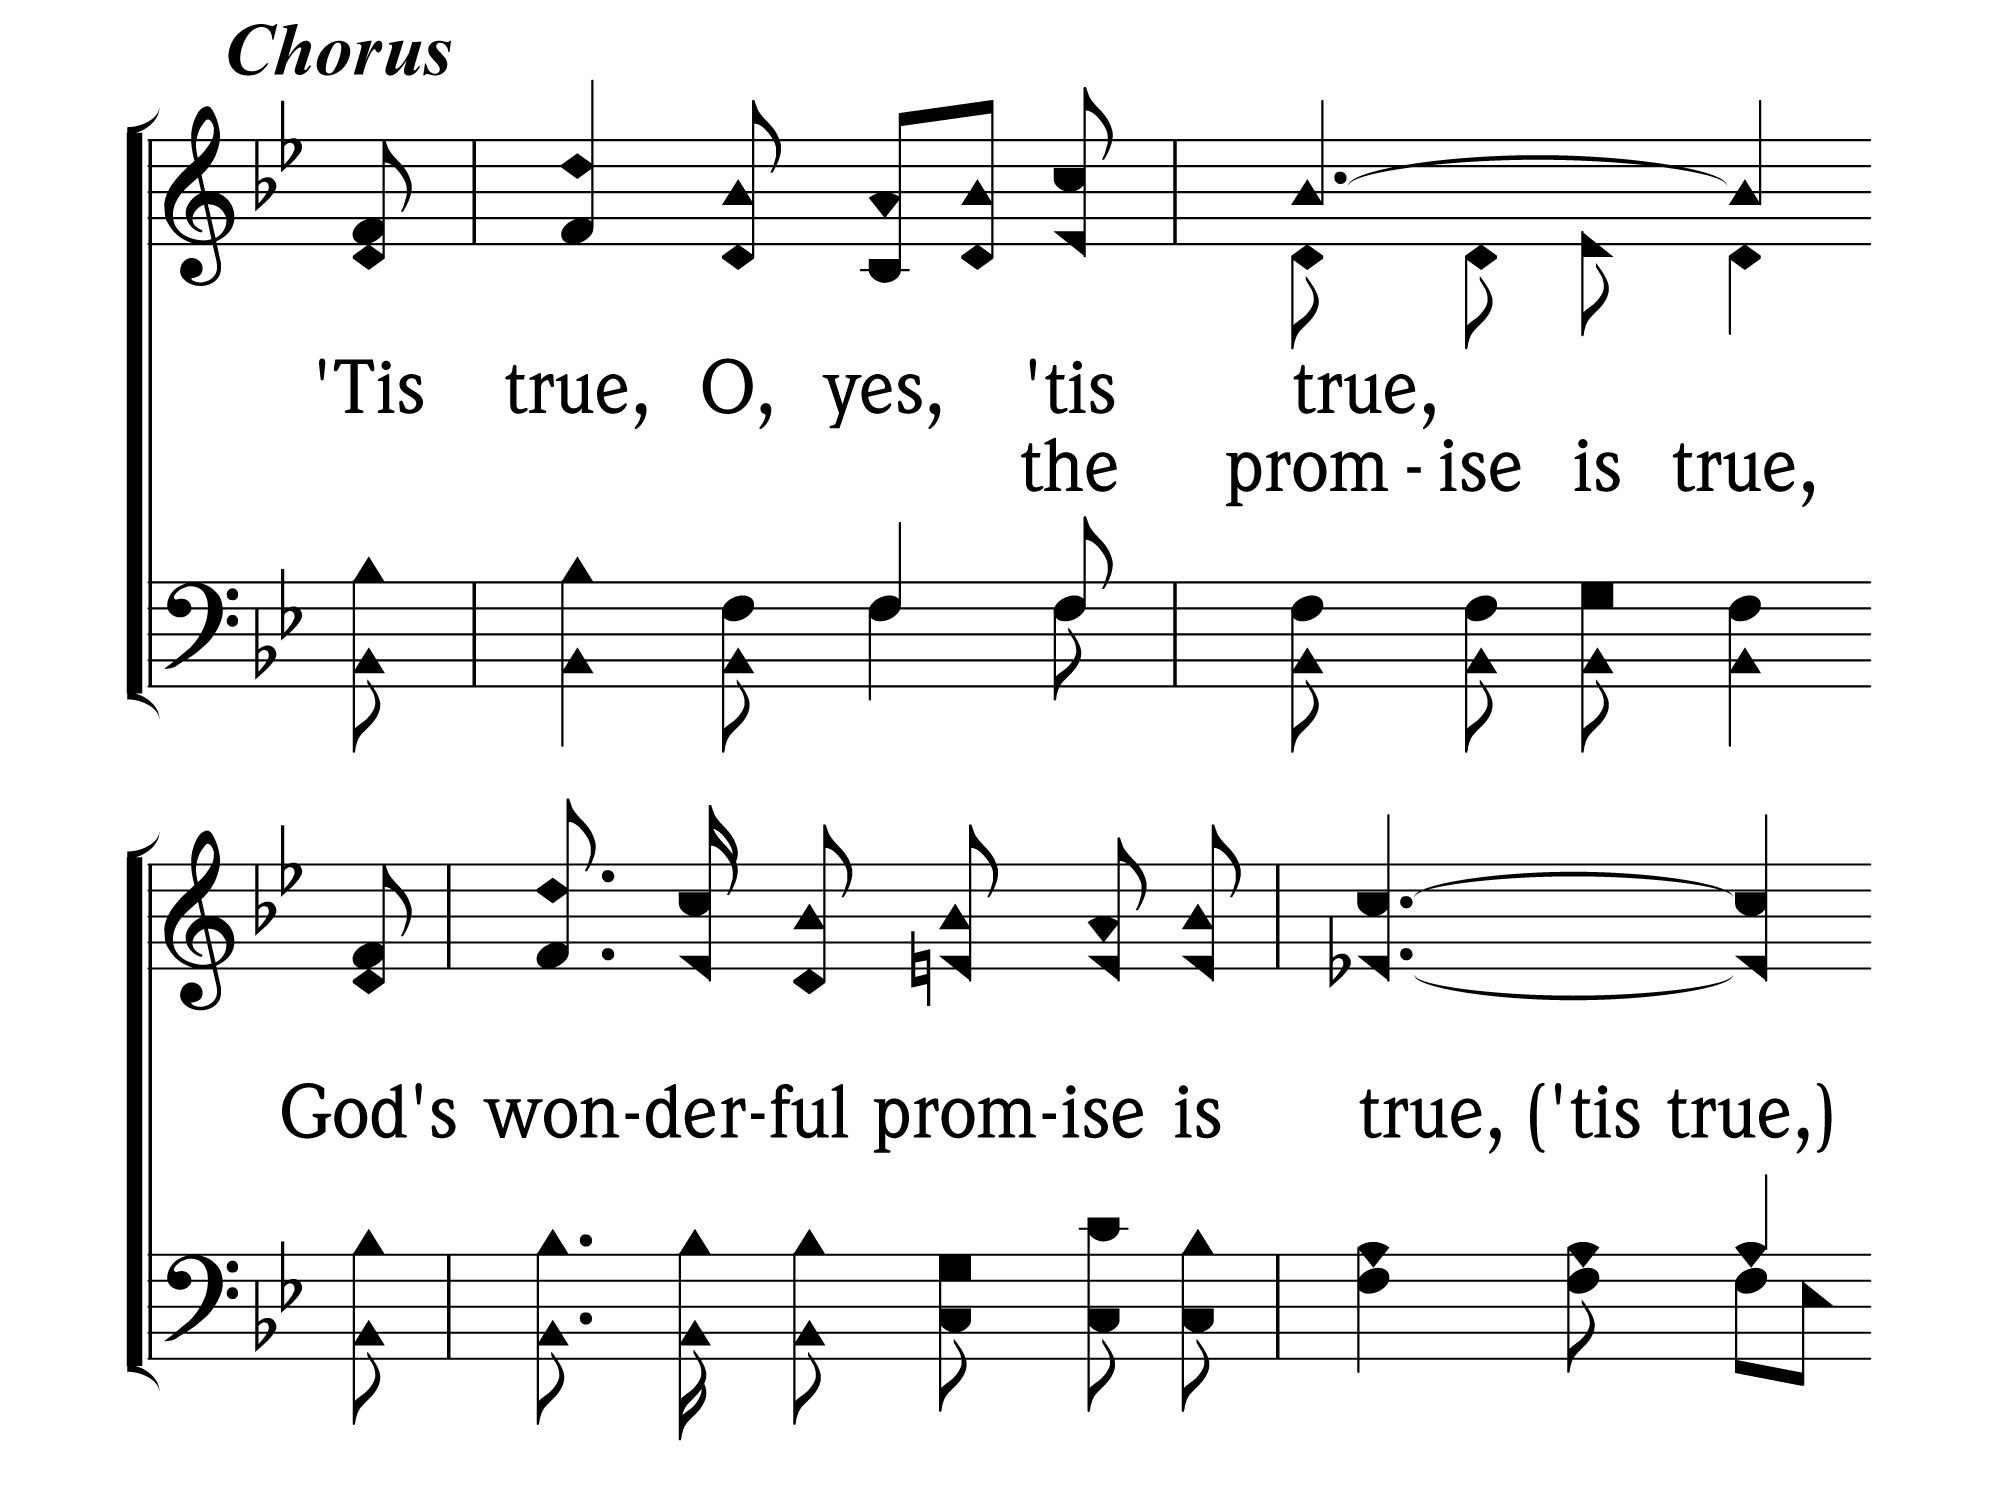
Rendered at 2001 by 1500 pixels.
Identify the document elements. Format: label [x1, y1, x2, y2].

text_box [0, 0, 2000, 1500]
